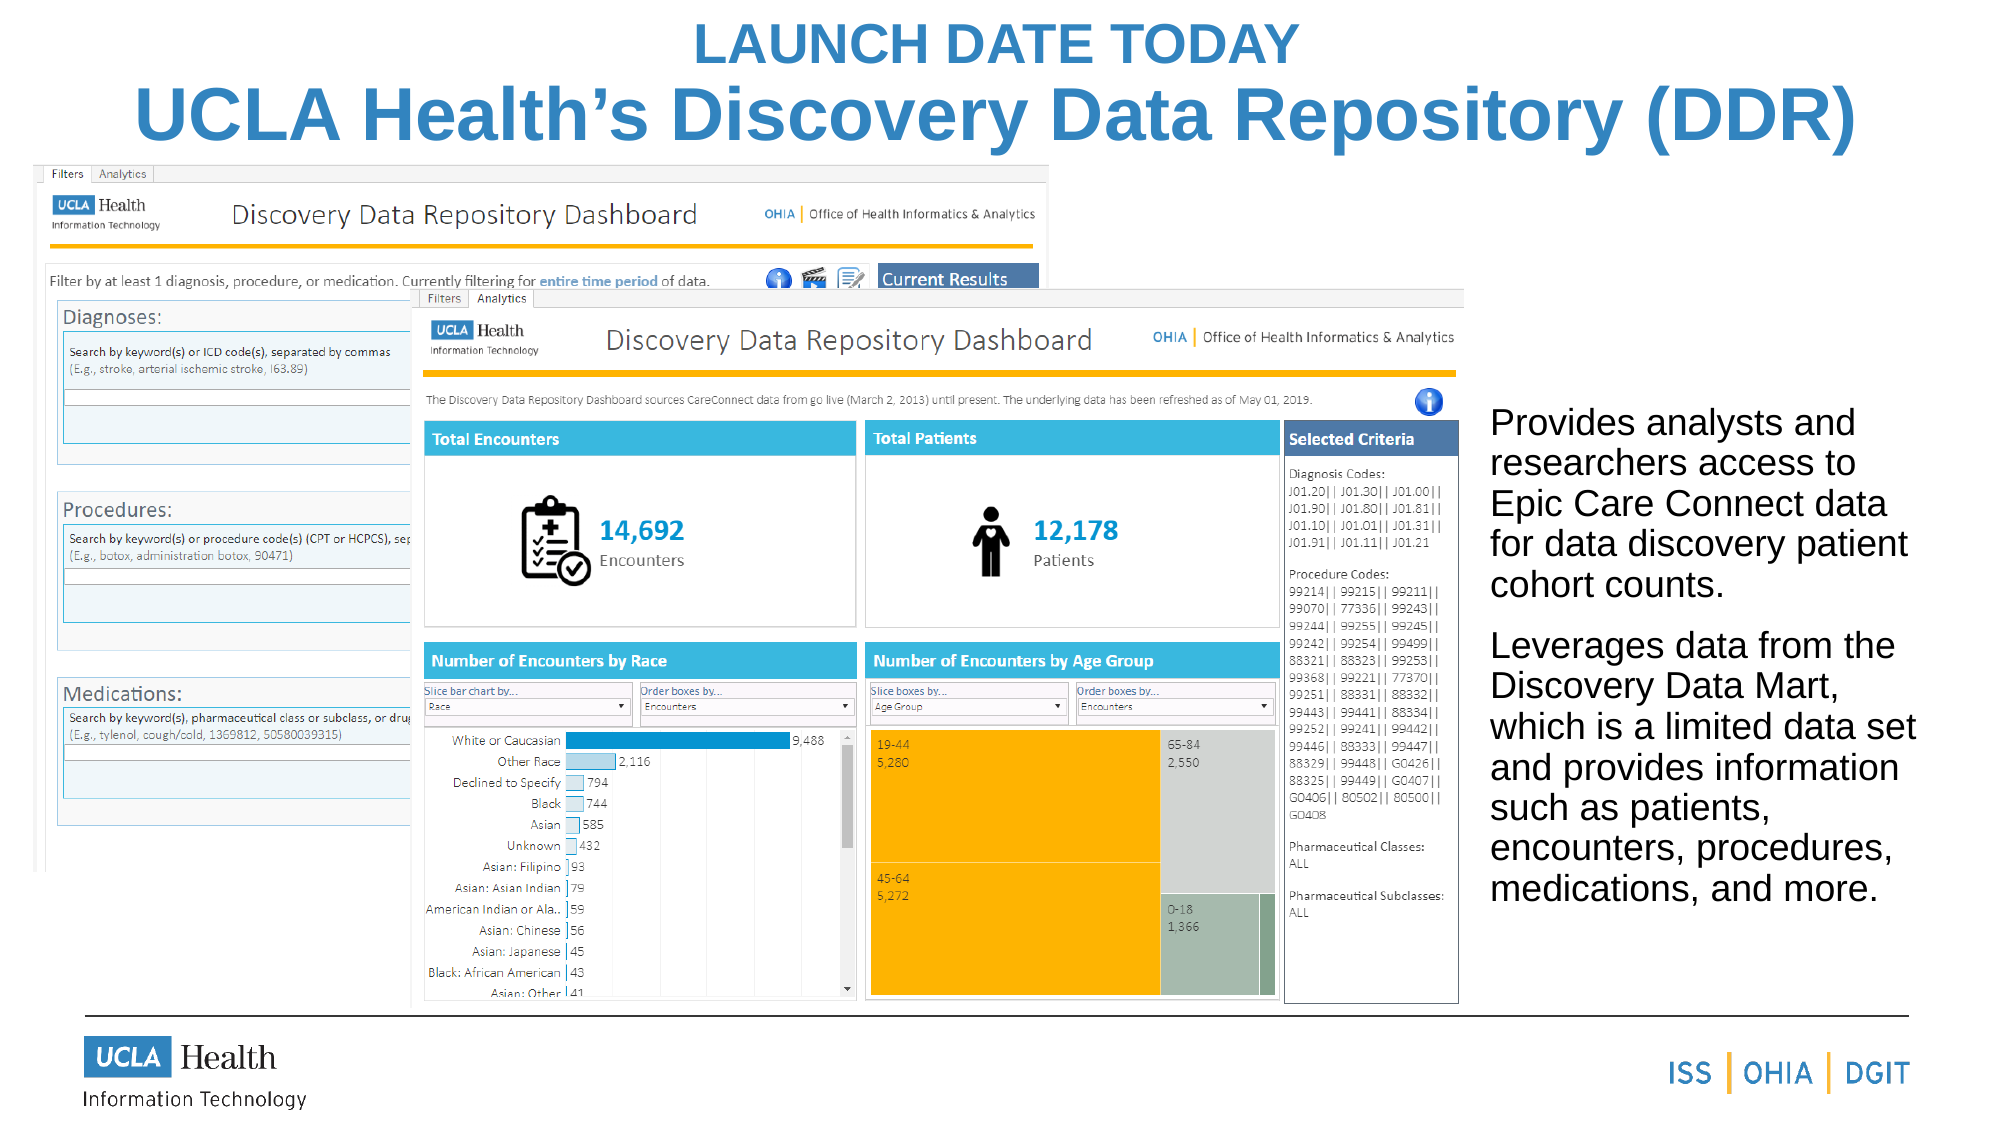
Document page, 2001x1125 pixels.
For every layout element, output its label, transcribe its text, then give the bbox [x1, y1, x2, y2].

picture [1670, 1052, 1910, 1094]
title LAUNCH DATE TODAY UCLA Health’s Discovery Data Repository (DDR) [84, 2, 1910, 165]
picture [33, 164, 1049, 872]
text_box Provides analysts and researchers access to Epic Care Connect data for data discovery patient cohort counts. Leverages data from the Discovery Data Mart, which is a limited data set and provides information such as patients, encounters, procedures, medications, and more. [1475, 395, 1938, 1008]
picture [84, 1036, 306, 1110]
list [410, 288, 1464, 1008]
